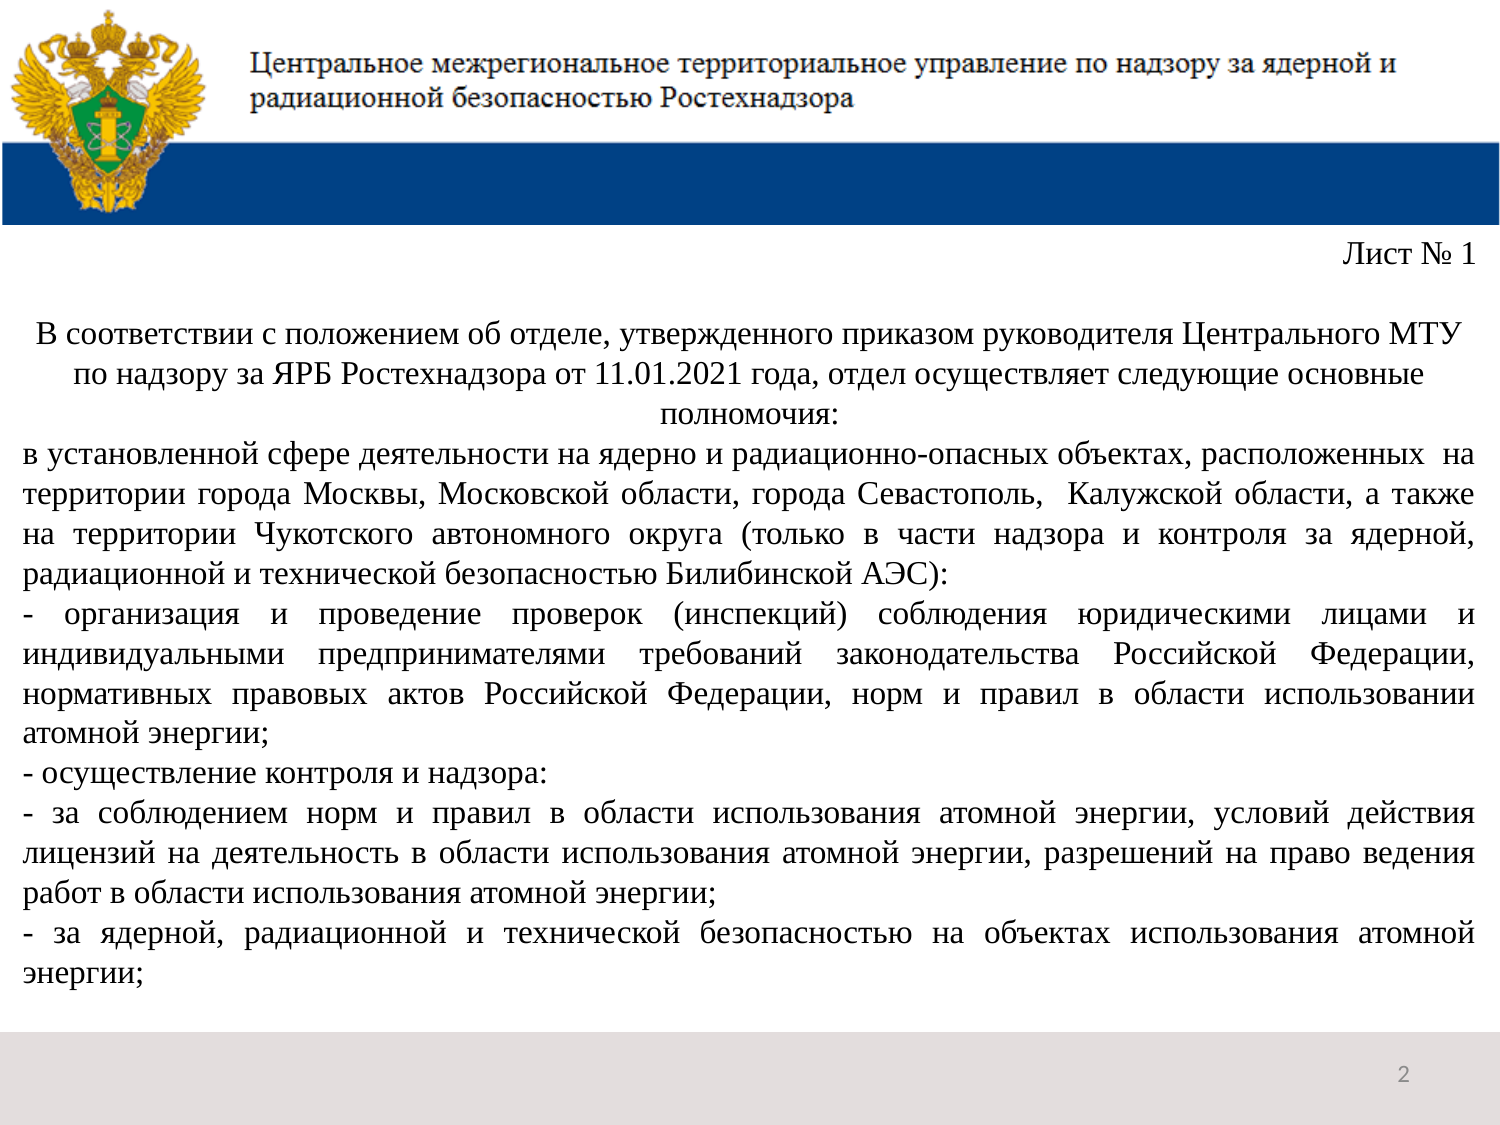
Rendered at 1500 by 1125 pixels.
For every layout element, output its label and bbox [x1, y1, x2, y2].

picture [1, 0, 1500, 225]
picture [0, 1032, 1500, 1125]
chart [5, 225, 1500, 1012]
